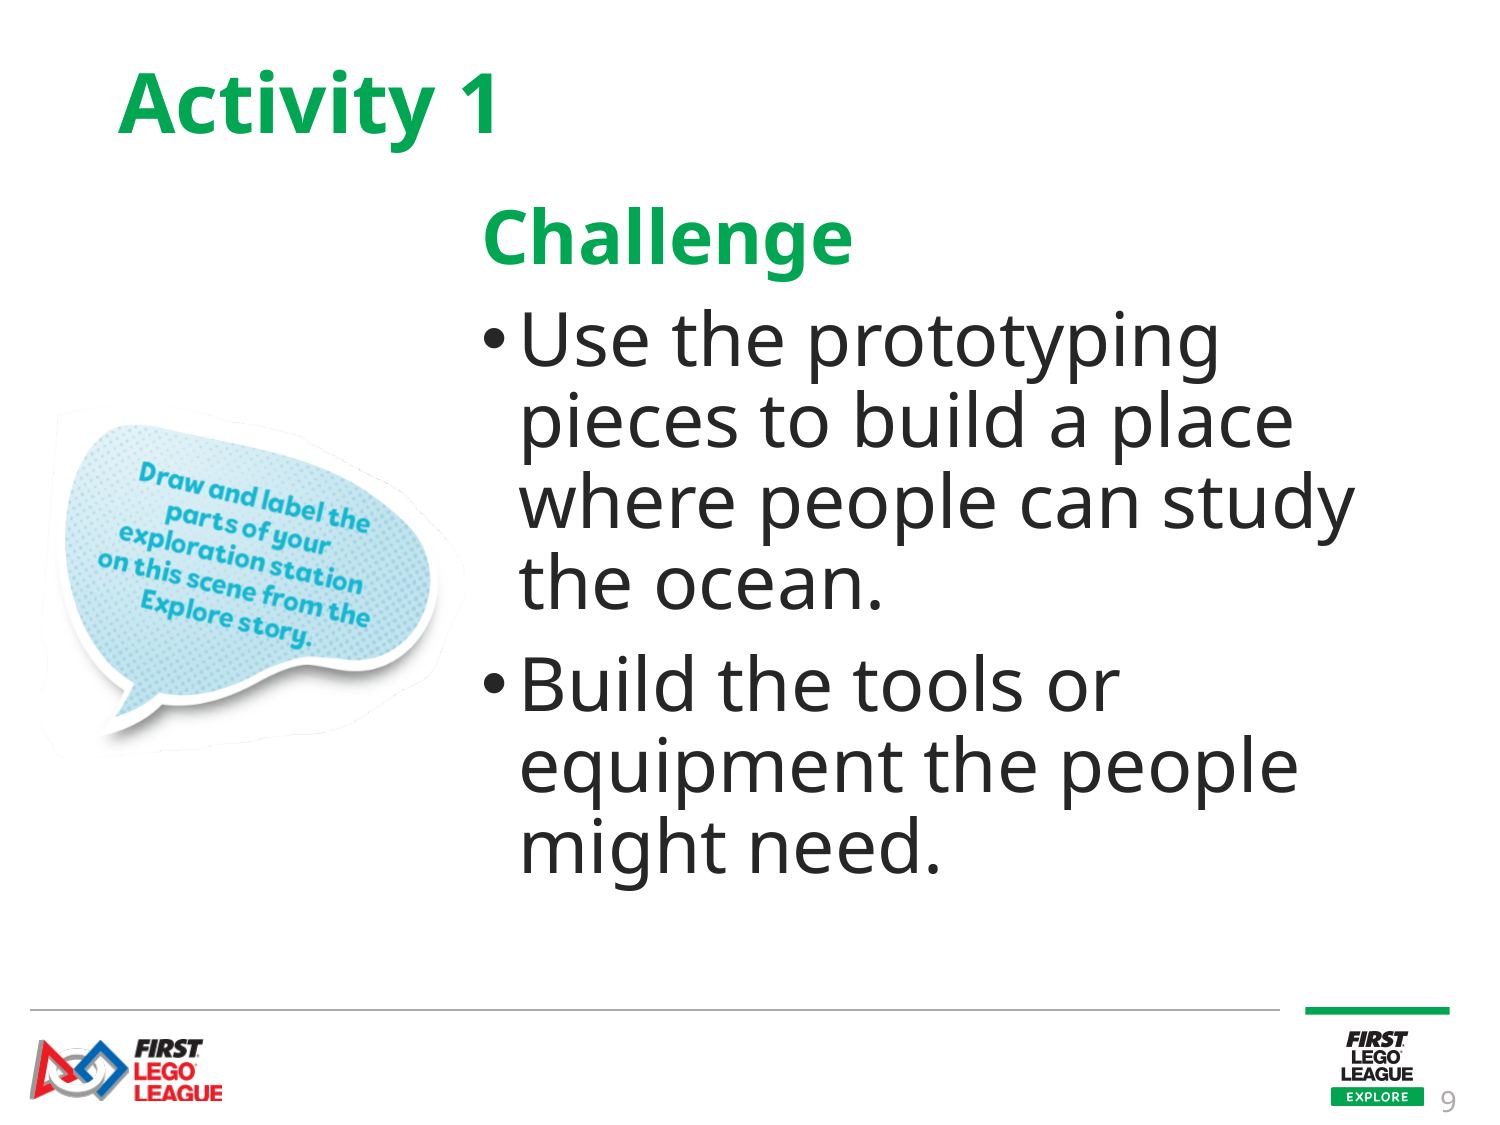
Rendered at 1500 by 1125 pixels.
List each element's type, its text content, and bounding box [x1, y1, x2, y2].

title Activity 1 [103, 44, 834, 170]
list Challenge Use the prototyping pieces to build a place where people can study the ocean. Build the tools or equipment the people might need. [466, 192, 1449, 981]
picture [40, 406, 467, 759]
slide_number 9 [1425, 1076, 1484, 1111]
